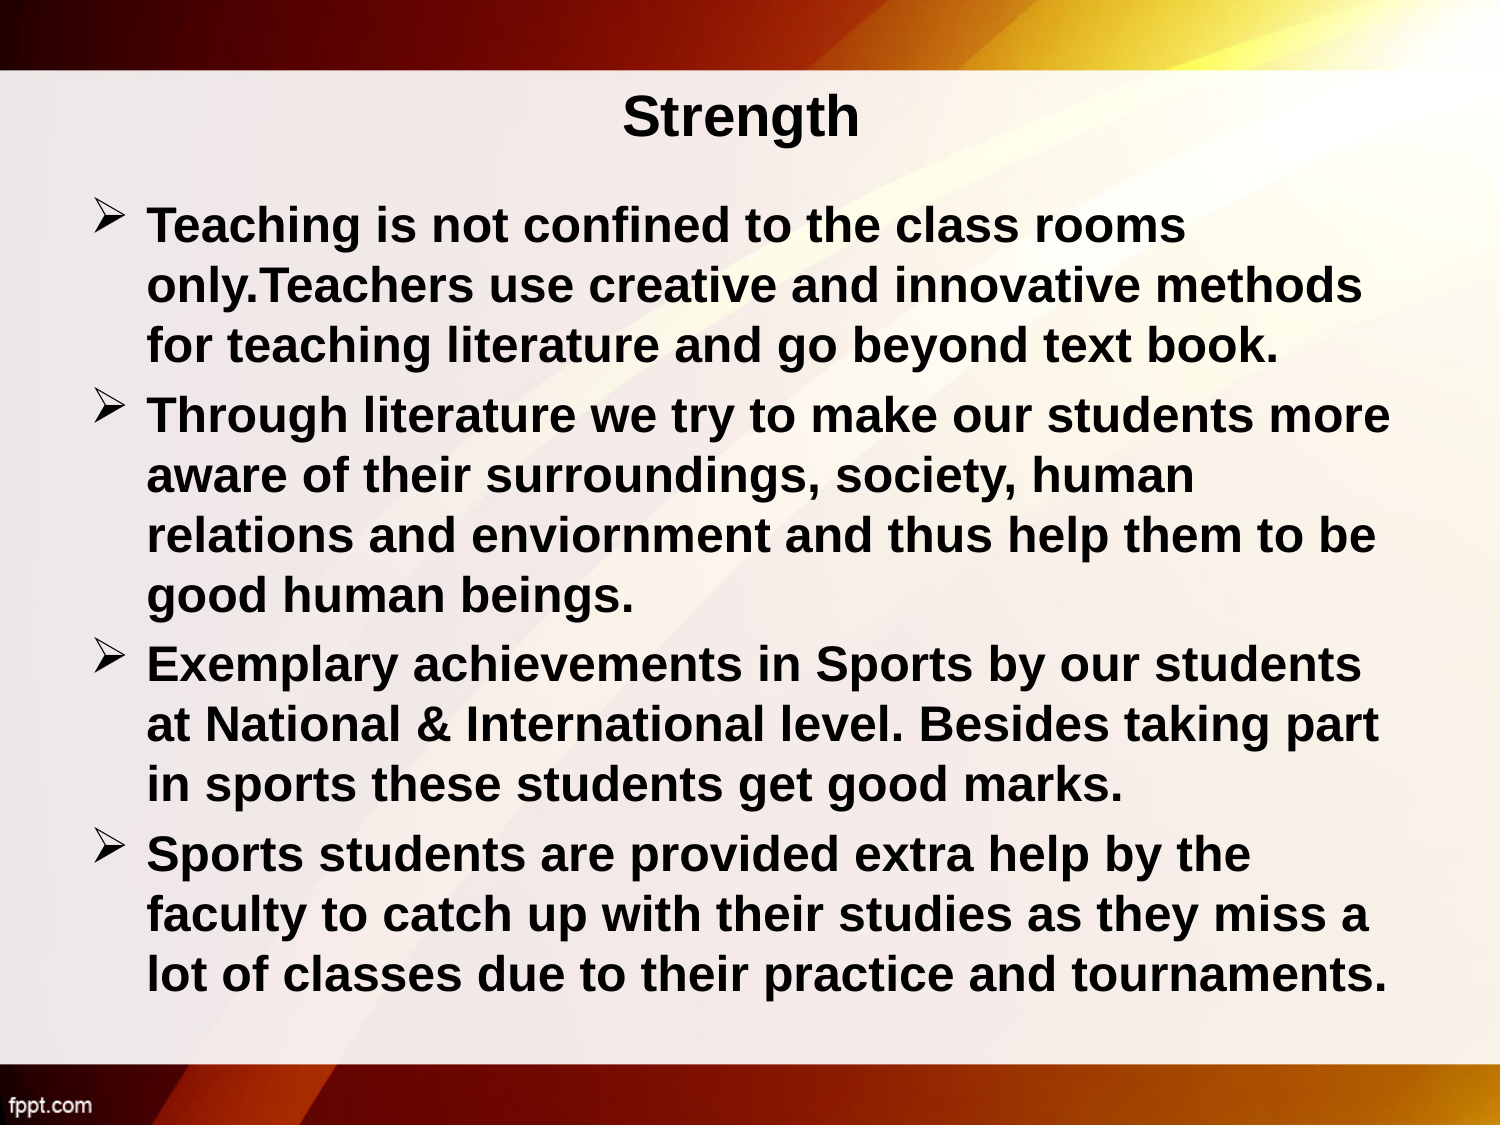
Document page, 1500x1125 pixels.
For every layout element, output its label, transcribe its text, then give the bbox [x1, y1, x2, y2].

picture [0, 0, 1500, 1125]
title Strength [74, 77, 1426, 150]
list Teaching is not confined to the class rooms only.Teachers use creative and innovative methods for teaching literature and go beyond text book. Through literature we try to make our students more aware of their surroundings, society, human relations and enviornment and thus help them to be good human beings. Exemplary achievements in Sports by our students at National & International level. Besides taking part in sports these students get good marks. Sports students are provided extra help by the faculty to catch up with their studies as they miss a lot of classes due to their practice and tournaments. [74, 184, 1426, 1006]
